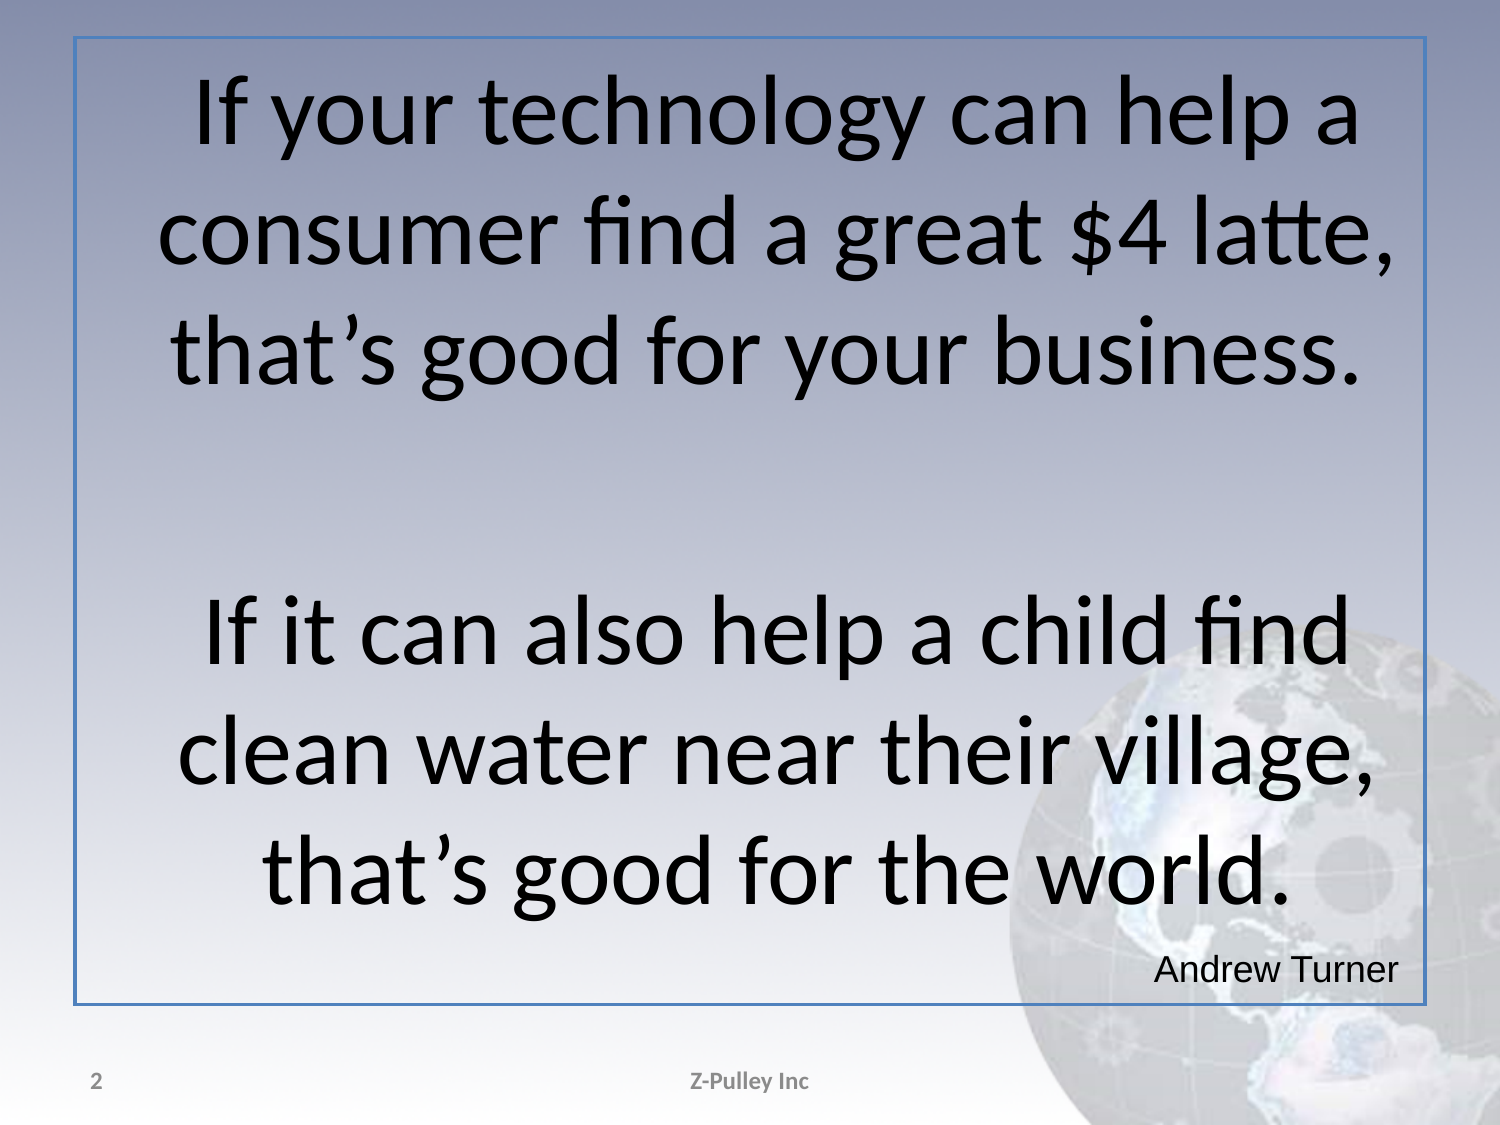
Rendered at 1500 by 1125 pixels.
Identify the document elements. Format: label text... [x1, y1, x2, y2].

picture [0, 0, 1500, 1125]
slide_number 2 [75, 1050, 425, 1110]
list If your technology can help a consumer find a great $4 latte, that’s good for your business. If it can also help a child find clean water near their village, that’s good for the world. [74, 37, 1426, 1006]
text_box Andrew Turner [1139, 937, 1415, 998]
footer Z-Pulley Inc [512, 1050, 988, 1110]
